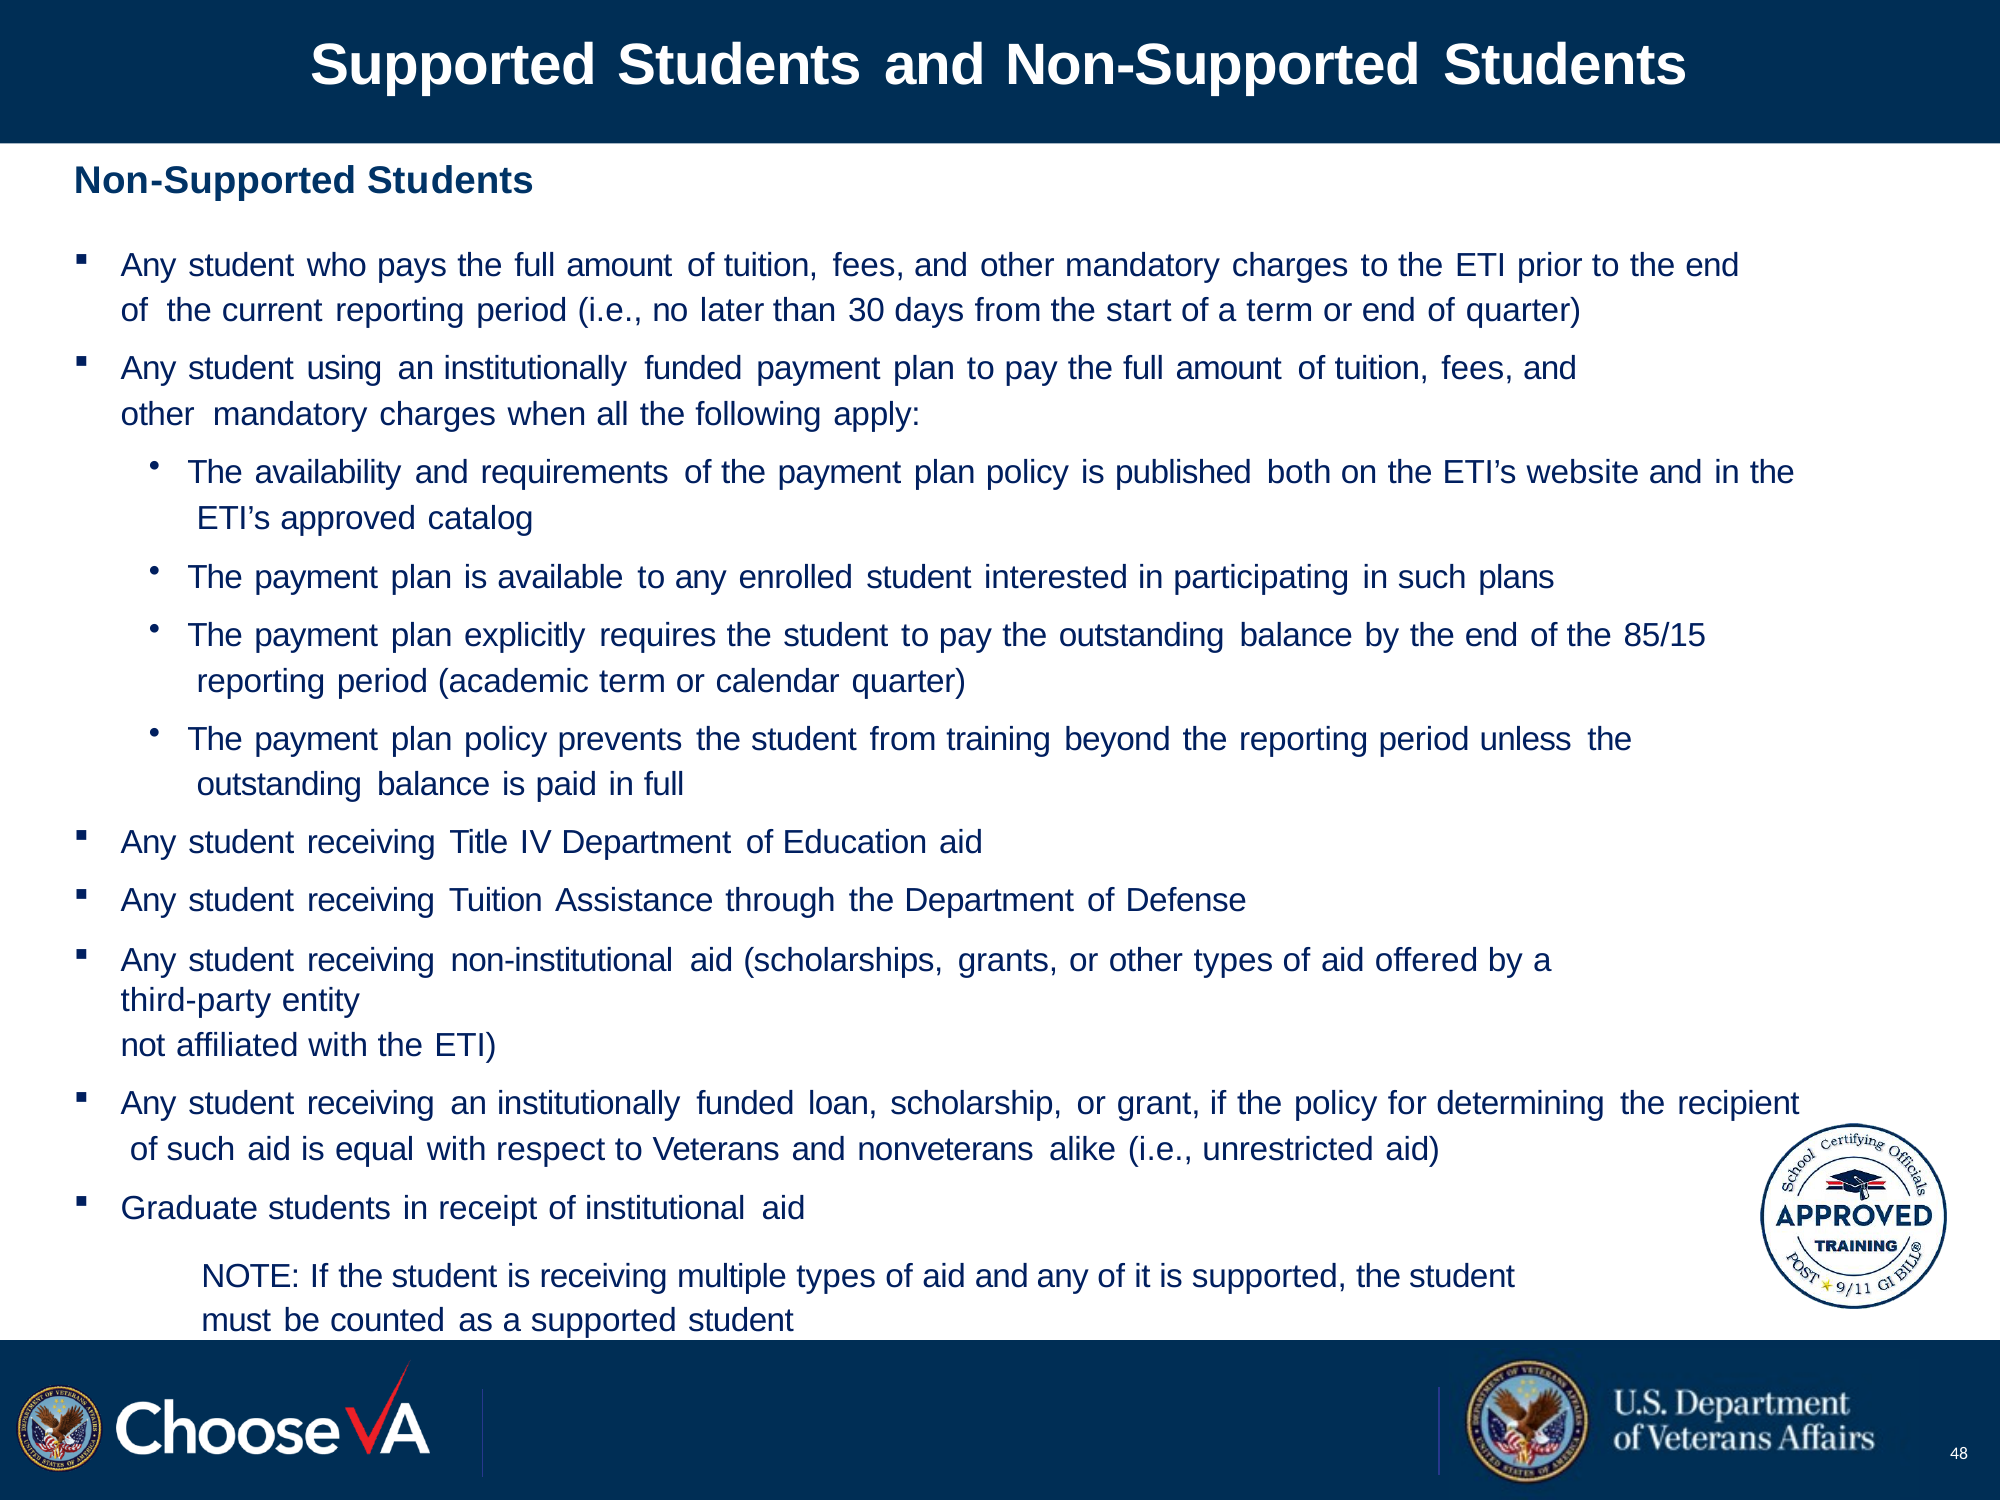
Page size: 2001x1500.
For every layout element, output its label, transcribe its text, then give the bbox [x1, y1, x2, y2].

text_box Non-Supported Students Any student who pays the full amount of tuition, fees, and other mandatory charges to the ETI prior to the end of the current reporting period (i.e., no later than 30 days from the start of a term or end of quarter) Any student using an institutionally funded payment plan to pay the full amount of tuition, fees, and other mandatory charges when all the following apply: The availability and requirements of the payment plan policy is published both on the ETI’s website and in the ETI’s approved catalog The payment plan is available to any enrolled student interested in participating in such plans The payment plan explicitly requires the student to pay the outstanding balance by the end of the 85/15 reporting period (academic term or calendar quarter) The payment plan policy prevents the student from training beyond the reporting period unless the outstanding balance is paid in full Any student receiving Title IV Department of Education aid Any student receiving Tuition Assistance through the Department of Defense Any student receiving non-institutional aid (scholarships, grants, or other types of aid offered by a third-party entity not affiliated with the ETI) Any student receiving an institutionally funded loan, scholarship, or grant, if the policy for determining the recipient of such aid is equal with respect to Veterans and nonveterans alike (i.e., unrestricted aid) Graduate students in receipt of institutional aid NOTE: If the student is receiving multiple types of aid and any of it is supported, the student must be counted as a supported student [71, 153, 1804, 1339]
title Supported Students and Non-Supported Students [307, 24, 1693, 153]
slide_number 48 [1943, 1443, 1979, 1500]
picture [1449, 1348, 1919, 1500]
picture [1804, 1123, 1947, 1309]
picture [16, 1359, 430, 1472]
